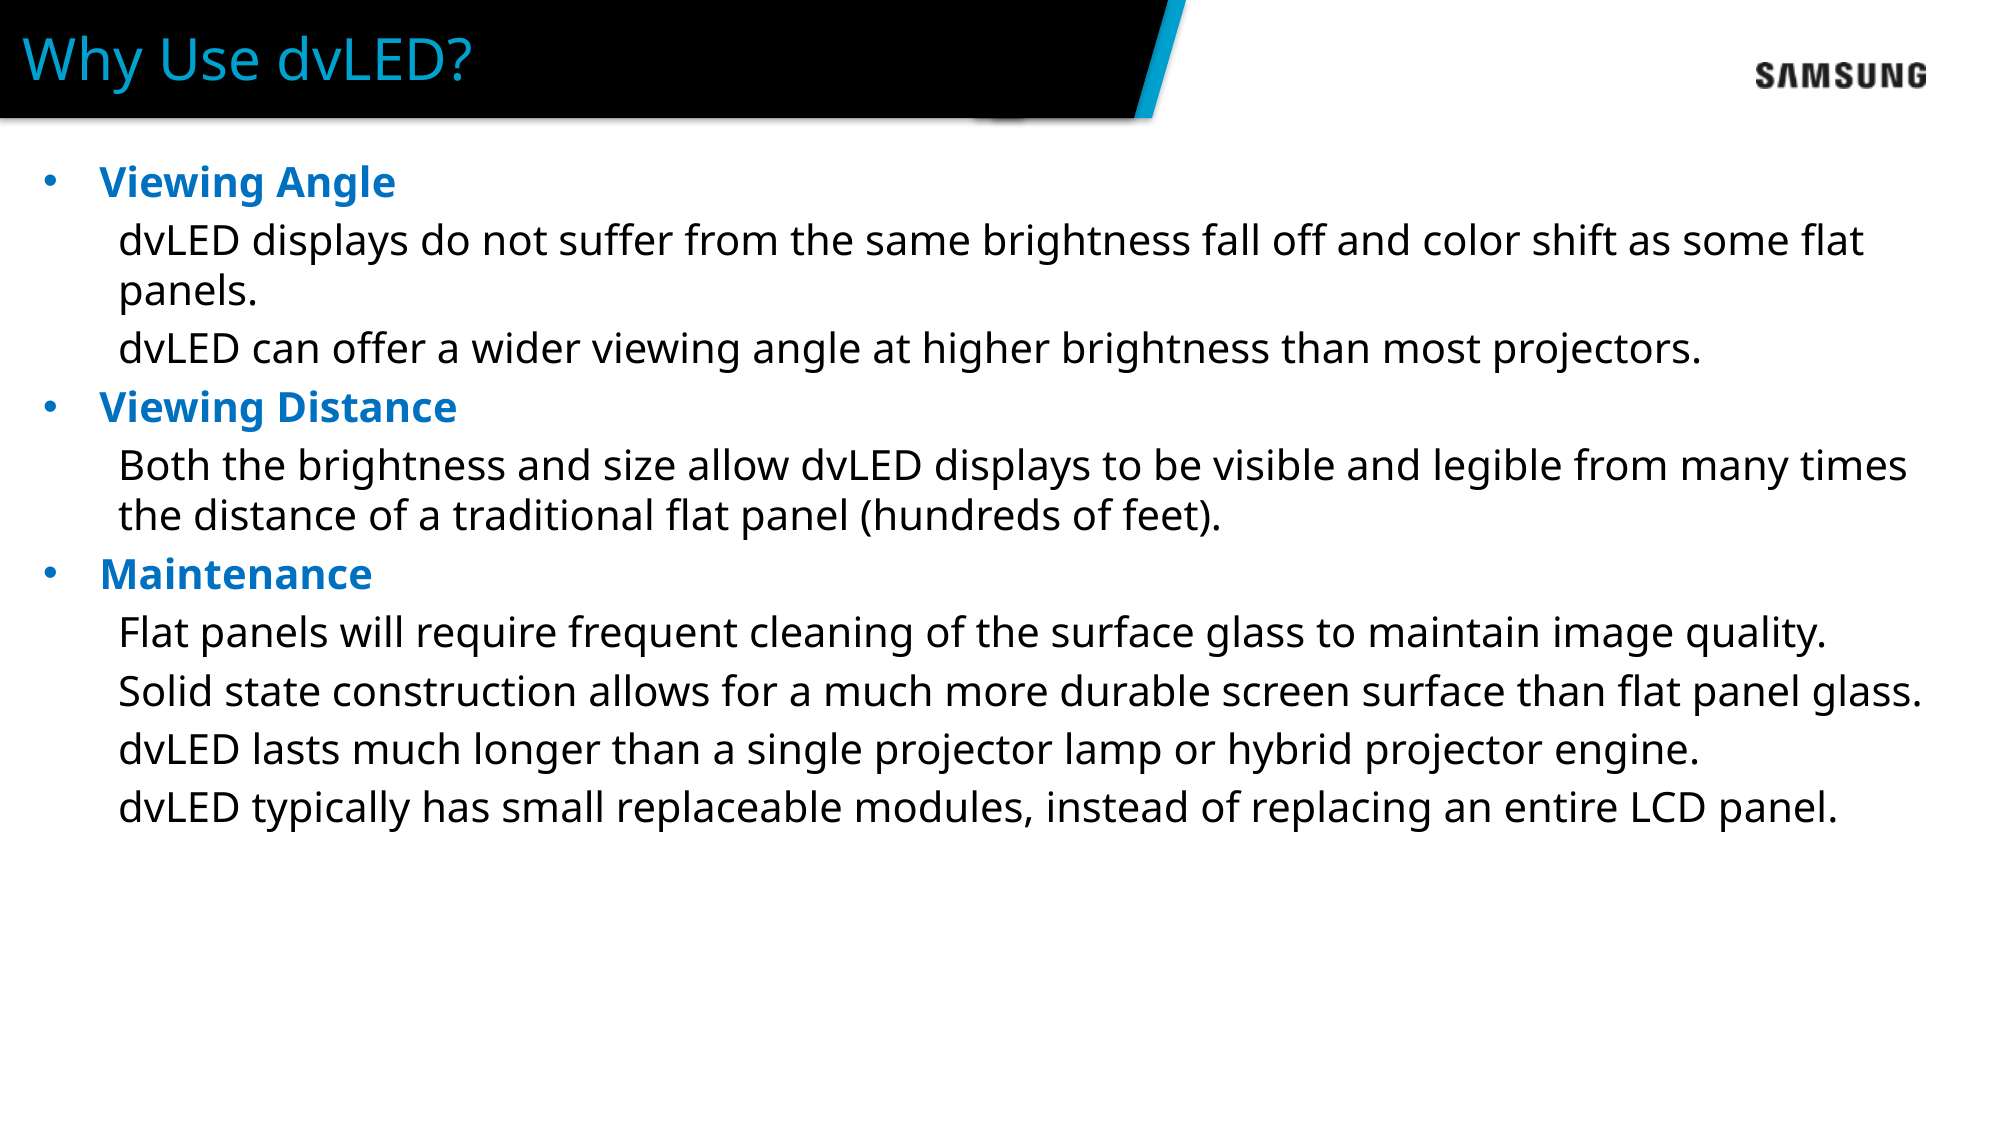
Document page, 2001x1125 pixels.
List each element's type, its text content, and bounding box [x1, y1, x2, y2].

list Advantages of dvLED [0, 31, 8, 84]
picture [1756, 62, 1926, 89]
title Why Use dvLED? [8, 6, 1125, 109]
list Viewing Angle dvLED displays do not suffer from the same brightness fall off and color shift as some flat panels. dvLED can offer a wider viewing angle at higher brightness than most projectors. Viewing Distance Both the brightness and size allow dvLED displays to be visible and legible from many times the distance of a traditional flat panel (hundreds of feet). Maintenance Flat panels will require frequent cleaning of the surface glass to maintain image quality. Solid state construction allows for a much more durable screen surface than flat panel glass. dvLED lasts much longer than a single projector lamp or hybrid projector engine. dvLED typically has small replaceable modules, instead of replacing an entire LCD panel. [28, 147, 1972, 1042]
